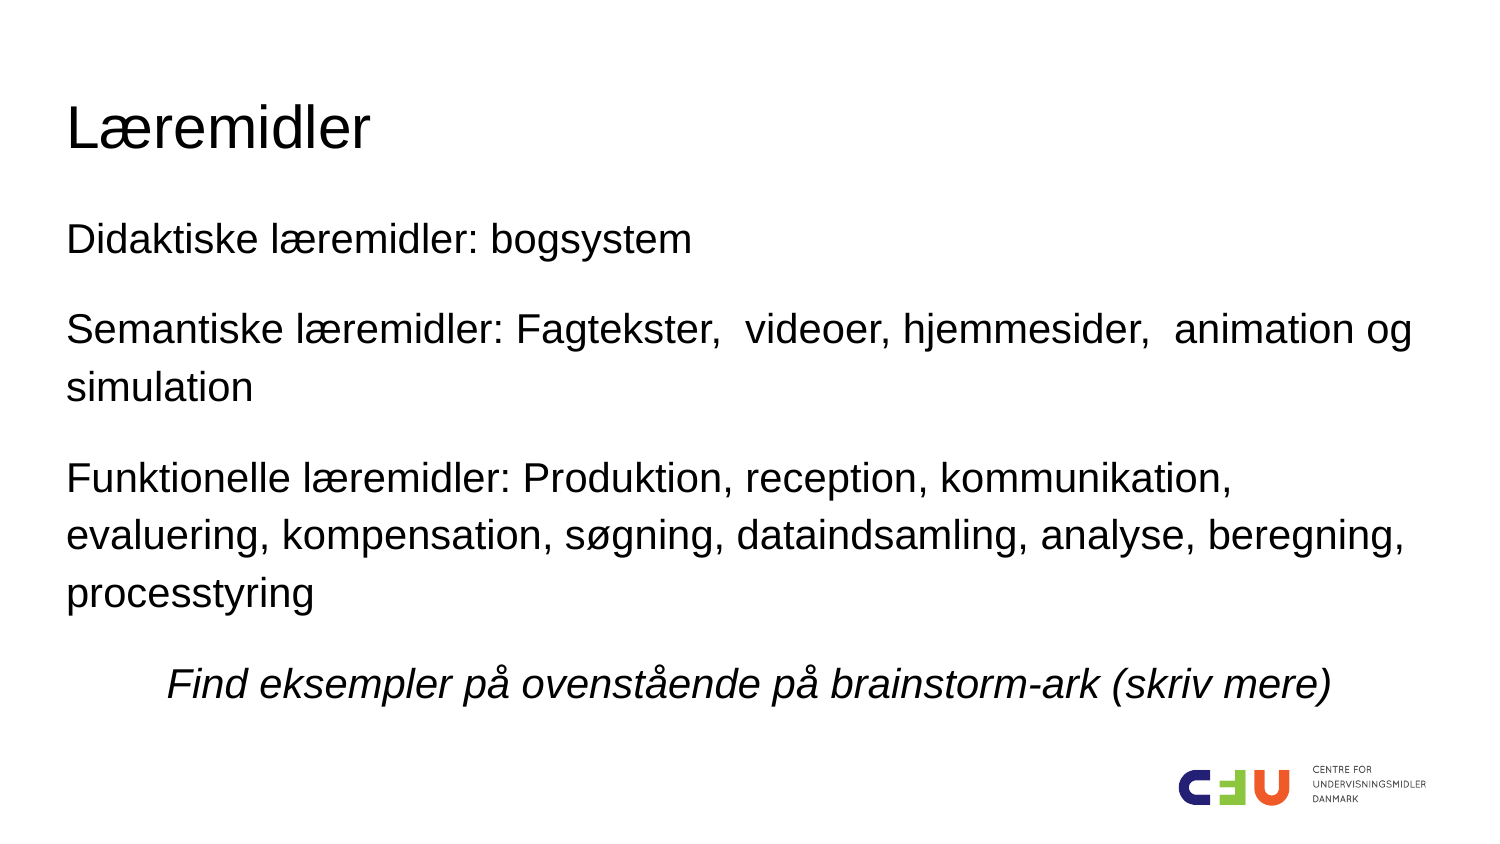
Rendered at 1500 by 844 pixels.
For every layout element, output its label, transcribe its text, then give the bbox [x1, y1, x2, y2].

list Didaktiske læremidler: bogsystem Semantiske læremidler: Fagtekster, videoer, hjemmesider, animation og simulation Funktionelle læremidler: Produktion, reception, kommunikation, evaluering, kompensation, søgning, dataindsamling, analyse, beregning, processtyring Find eksempler på ovenstående på brainstorm-ark (skriv mere) [51, 189, 1449, 750]
picture [1175, 764, 1449, 816]
title Læremidler [51, 72, 1449, 167]
